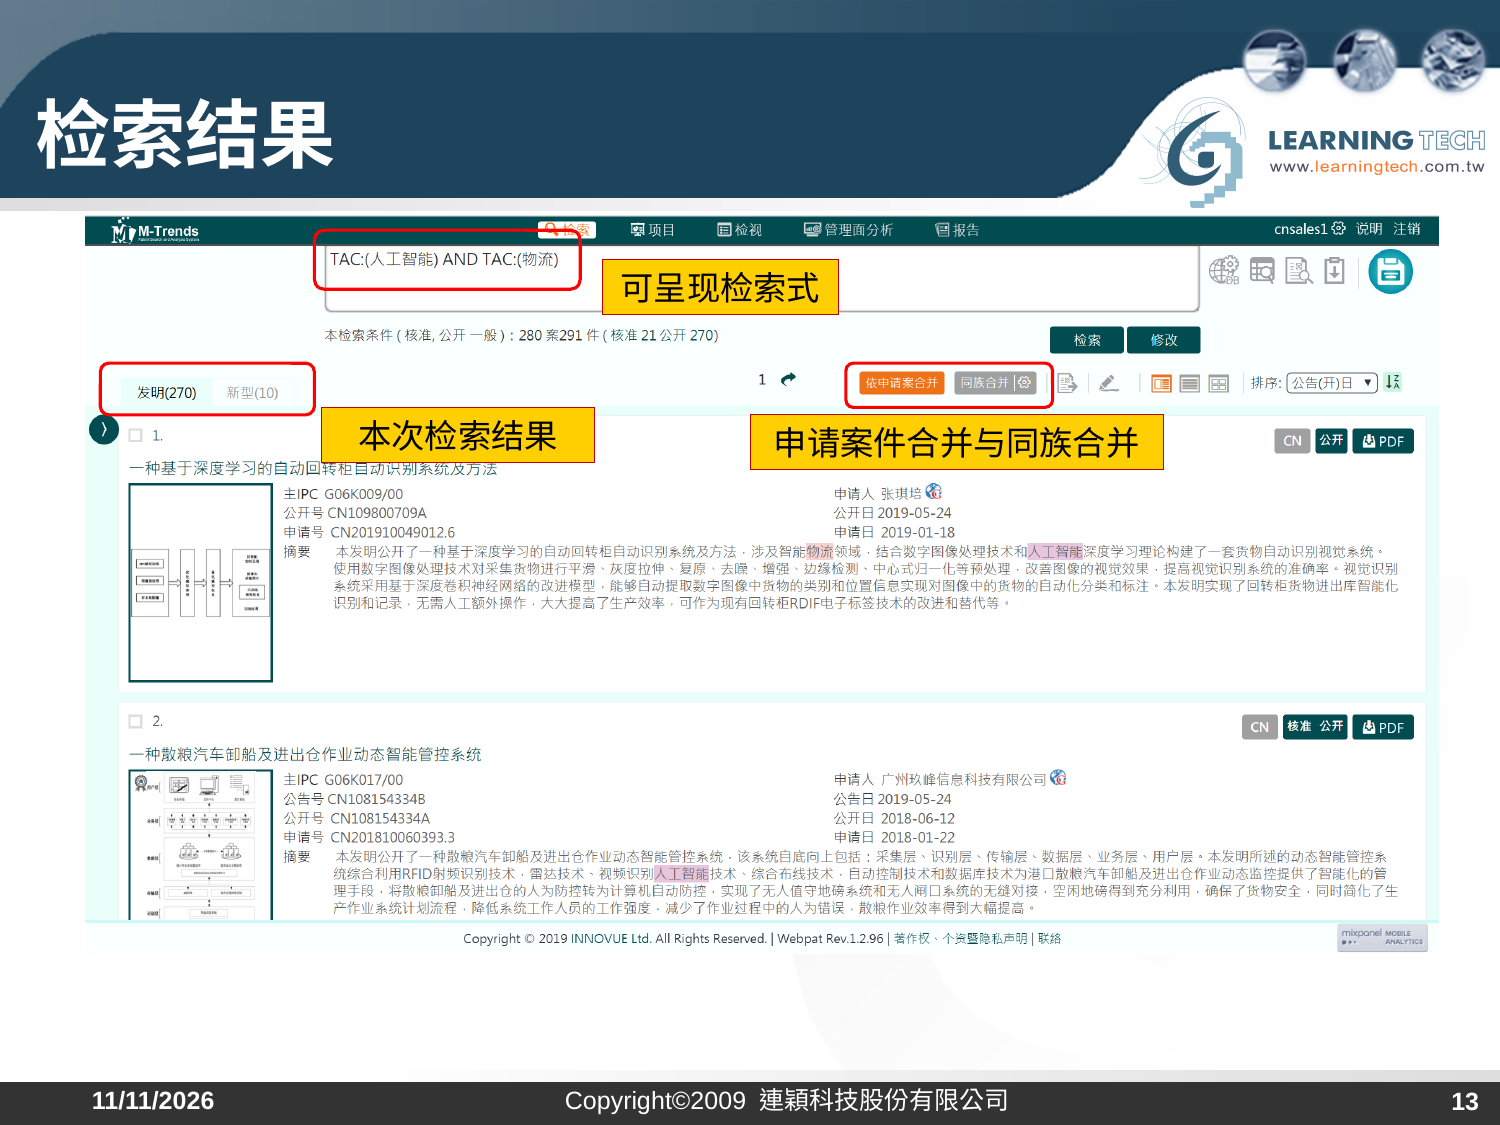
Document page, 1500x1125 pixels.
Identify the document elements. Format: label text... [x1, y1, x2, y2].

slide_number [76, 1046, 390, 1123]
picture [0, 0, 1500, 208]
title 检索结果 [20, 54, 1404, 185]
slide_number 13 [1181, 1047, 1495, 1123]
picture [85, 215, 1500, 1070]
footer Copyright©2009 連穎科技股份有限公司 [549, 1046, 1026, 1123]
